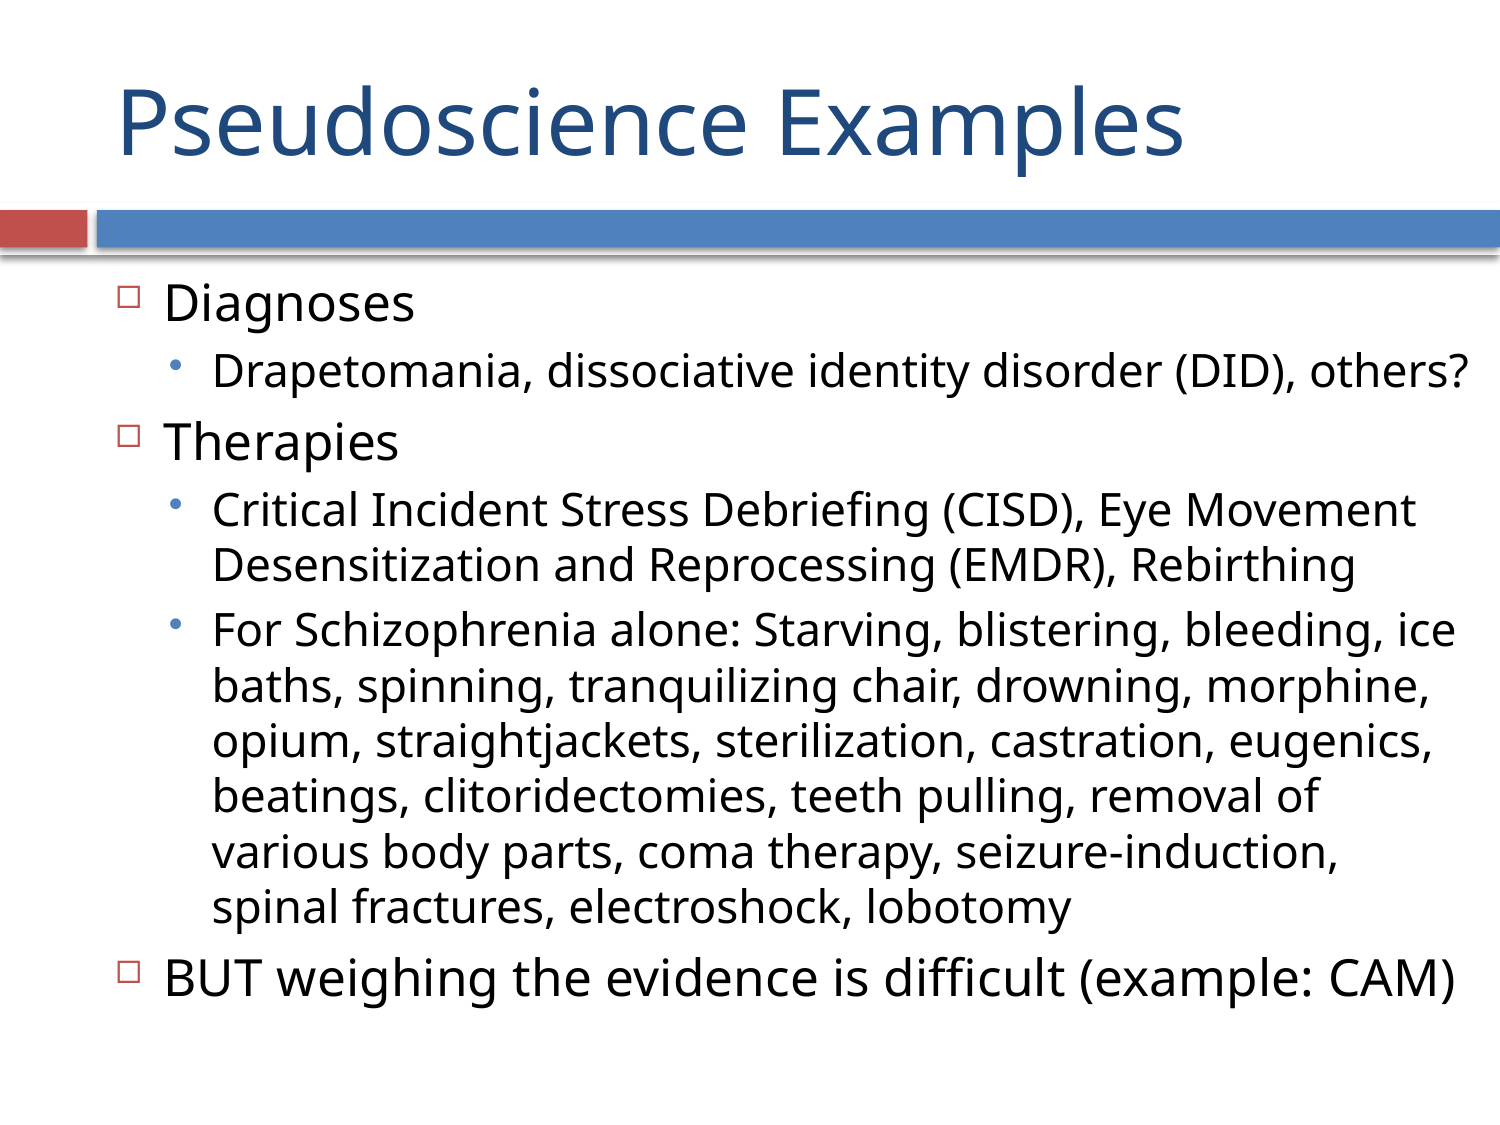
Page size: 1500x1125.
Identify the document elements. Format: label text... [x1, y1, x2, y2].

title Pseudoscience Examples [100, 37, 1438, 200]
list Diagnoses Drapetomania, dissociative identity disorder (DID), others? Therapies Critical Incident Stress Debriefing (CISD), Eye Movement Desensitization and Reprocessing (EMDR), Rebirthing For Schizophrenia alone: Starving, blistering, bleeding, ice baths, spinning, tranquilizing chair, drowning, morphine, opium, straightjackets, sterilization, castration, eugenics, beatings, clitoridectomies, teeth pulling, removal of various body parts, coma therapy, seizure-induction, spinal fractures, electroshock, lobotomy BUT weighing the evidence is difficult (example: CAM) [100, 262, 1488, 1063]
